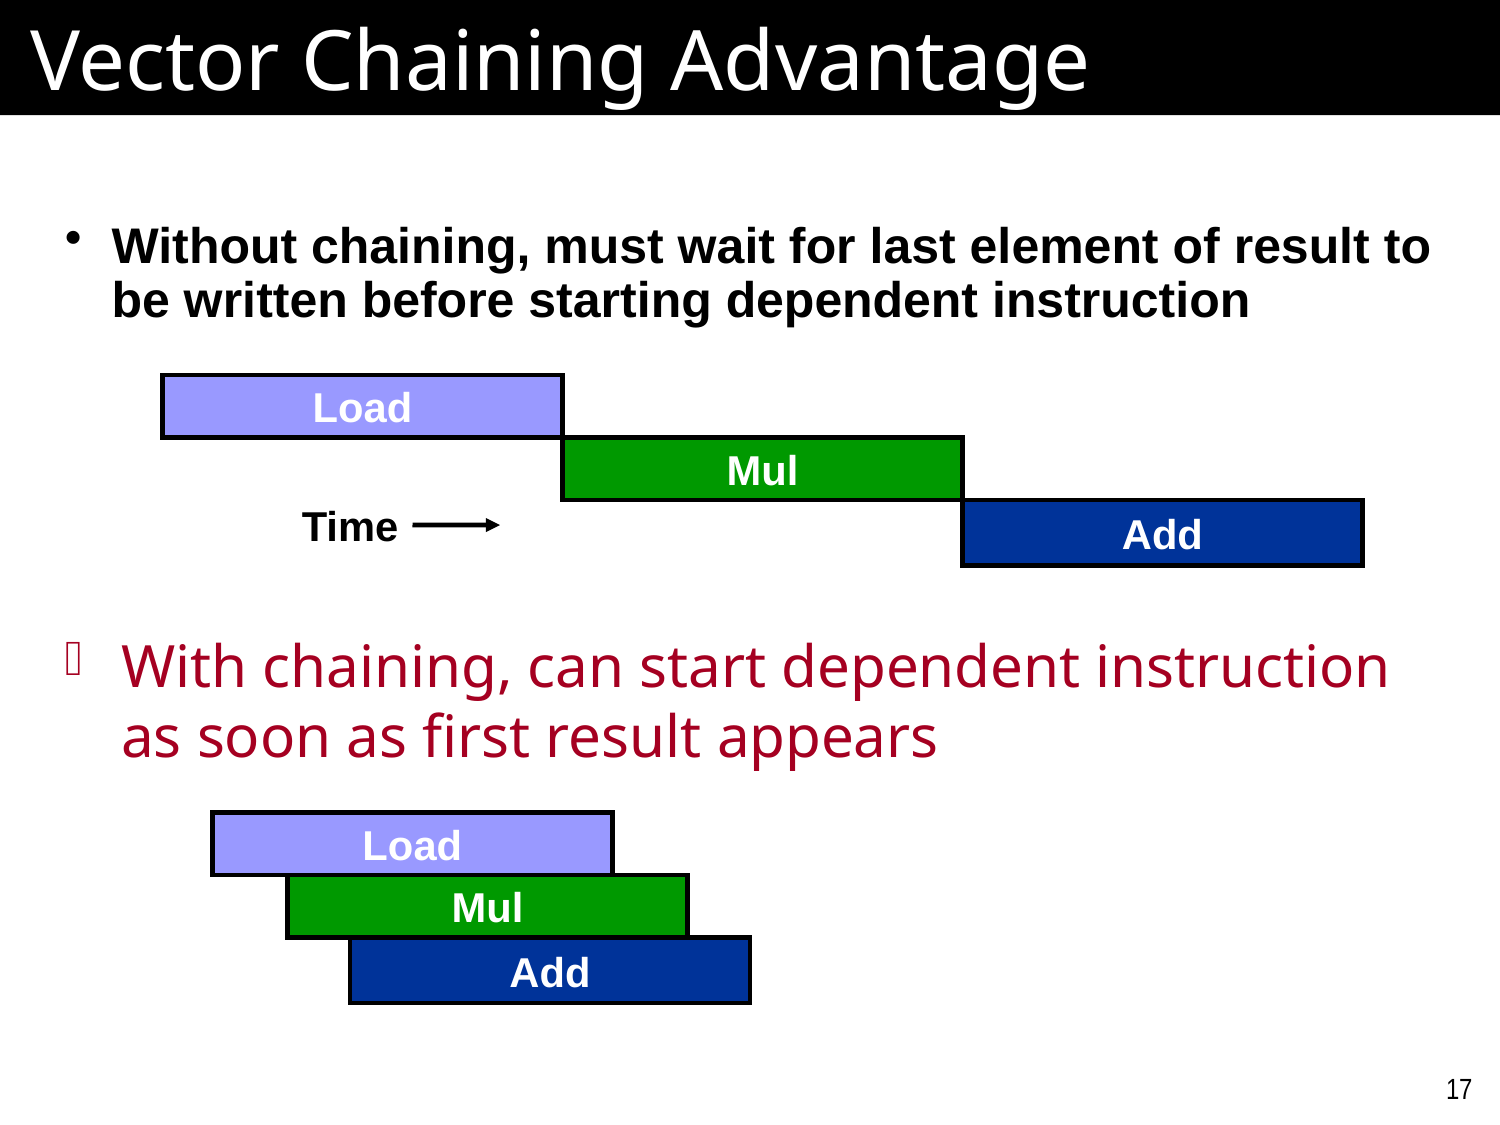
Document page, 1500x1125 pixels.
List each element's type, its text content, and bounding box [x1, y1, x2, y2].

title Vector Chaining Advantage [0, 0, 1500, 116]
slide_number 17 [1425, 1062, 1488, 1113]
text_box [49, 637, 1451, 1004]
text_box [49, 212, 1451, 566]
